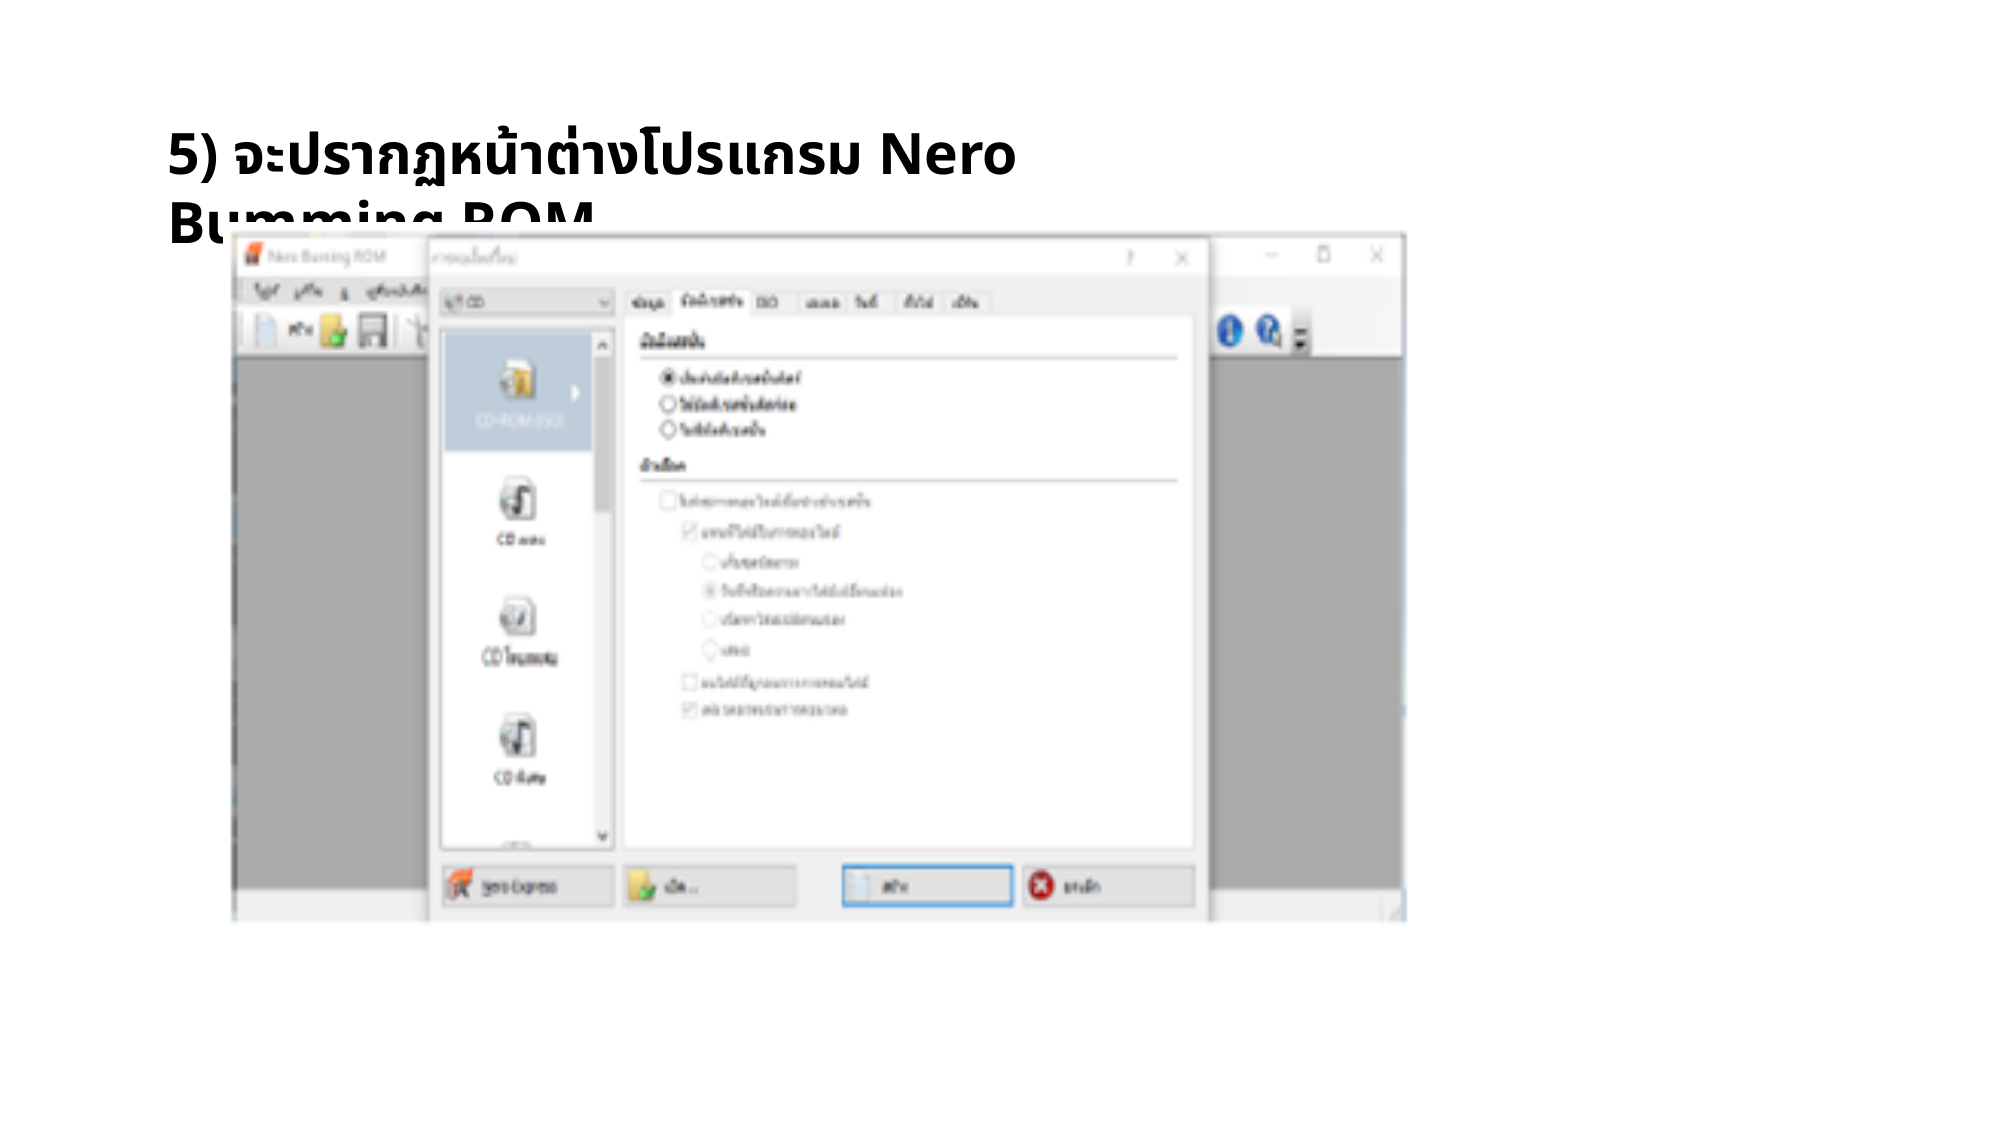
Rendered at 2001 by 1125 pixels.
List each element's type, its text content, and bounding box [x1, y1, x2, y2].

picture [222, 222, 1424, 941]
list 5) จะปรากฏหน้าต่างโปรแกรม Nero Bumming ROM [152, 110, 1112, 263]
